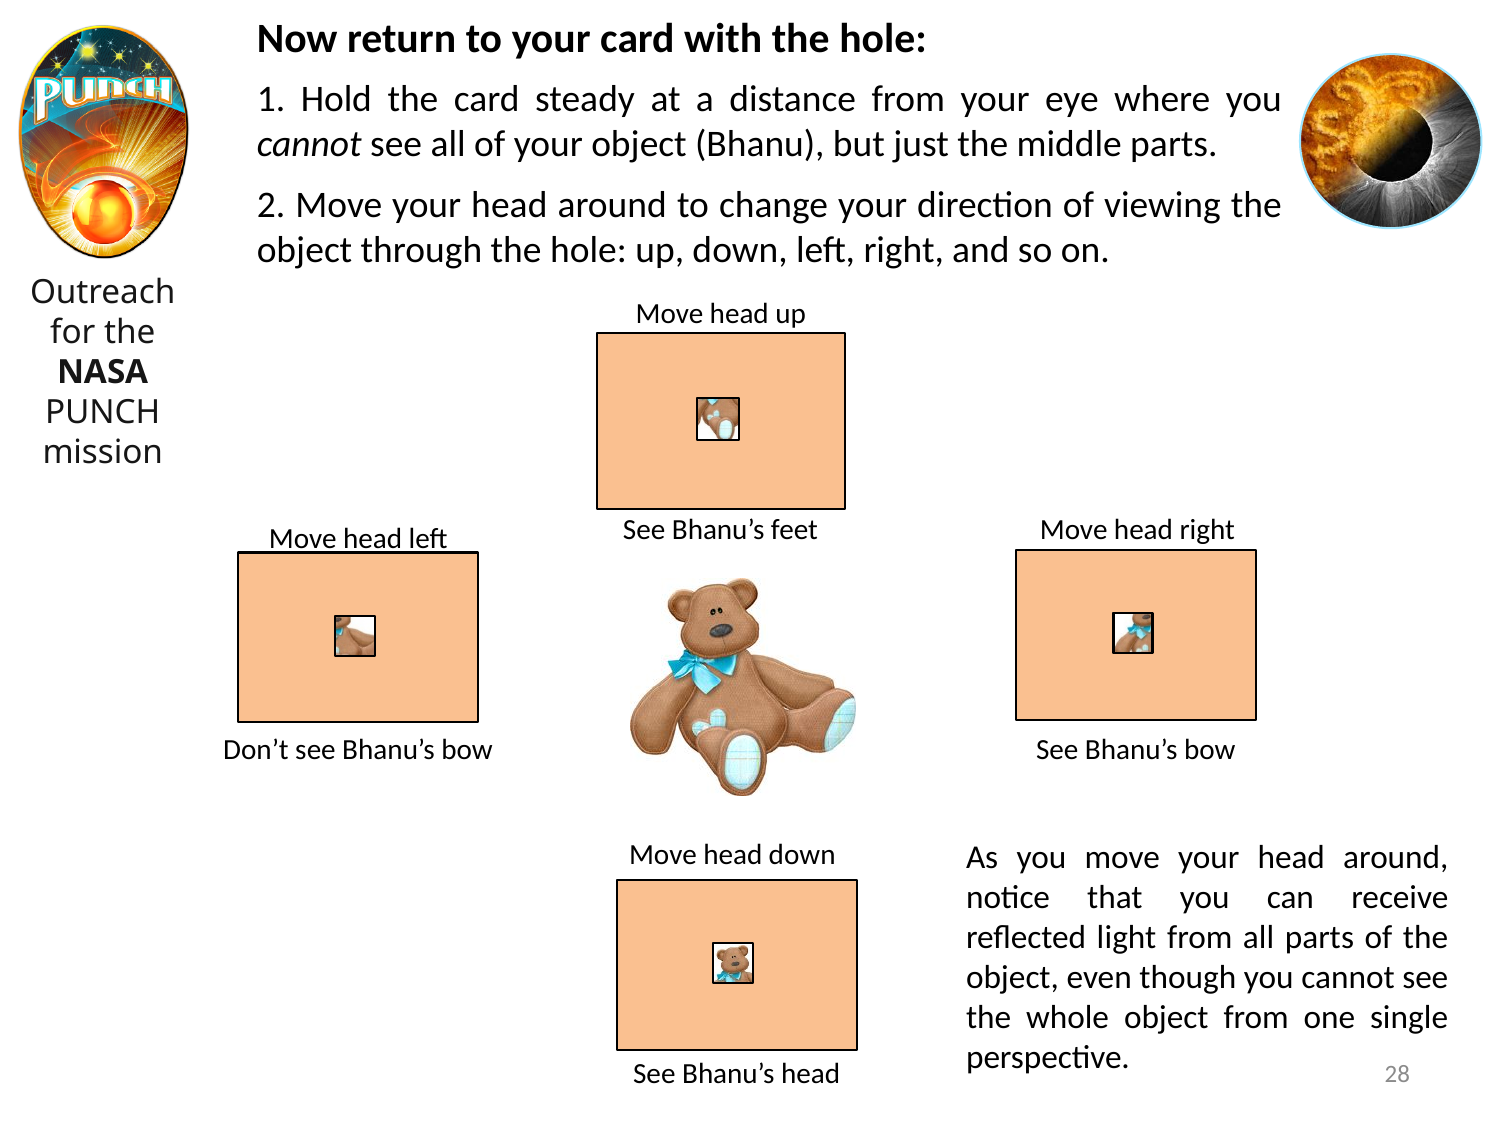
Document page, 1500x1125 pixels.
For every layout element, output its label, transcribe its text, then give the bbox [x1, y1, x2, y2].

text_box See Bhanu’s bow [992, 723, 1279, 773]
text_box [238, 552, 479, 723]
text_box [616, 879, 857, 1051]
text_box Move head up [575, 287, 867, 338]
text_box As you move your head around, notice that you can receive reflected light from all parts of the object, even though you cannot see the whole object from one single perspective. [951, 827, 1464, 1083]
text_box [1015, 549, 1256, 720]
text_box Move head right [991, 502, 1284, 553]
picture [630, 578, 856, 796]
text_box See Bhanu’s head [569, 1046, 904, 1097]
text_box Don’t see Bhanu’s bow [202, 723, 514, 773]
text_box Move head down [577, 827, 888, 878]
slide_number 28 [1074, 1042, 1425, 1103]
text_box [1297, 51, 1484, 231]
text_box Outreach for the NASA PUNCH mission [0, 263, 207, 478]
text_box Move head left [212, 512, 504, 563]
text_box See Bhanu’s feet [574, 502, 867, 553]
picture [11, 19, 194, 264]
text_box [597, 332, 846, 509]
text_box Now return to your card with the hole: 1. Hold the card steady at a distance from your eye where you cannot see all of your object (Bhanu), but just the middle parts. 2. Move your head around to change your direction of viewing the object through the hole: up, down, left, right, and so on. [242, 3, 1298, 278]
